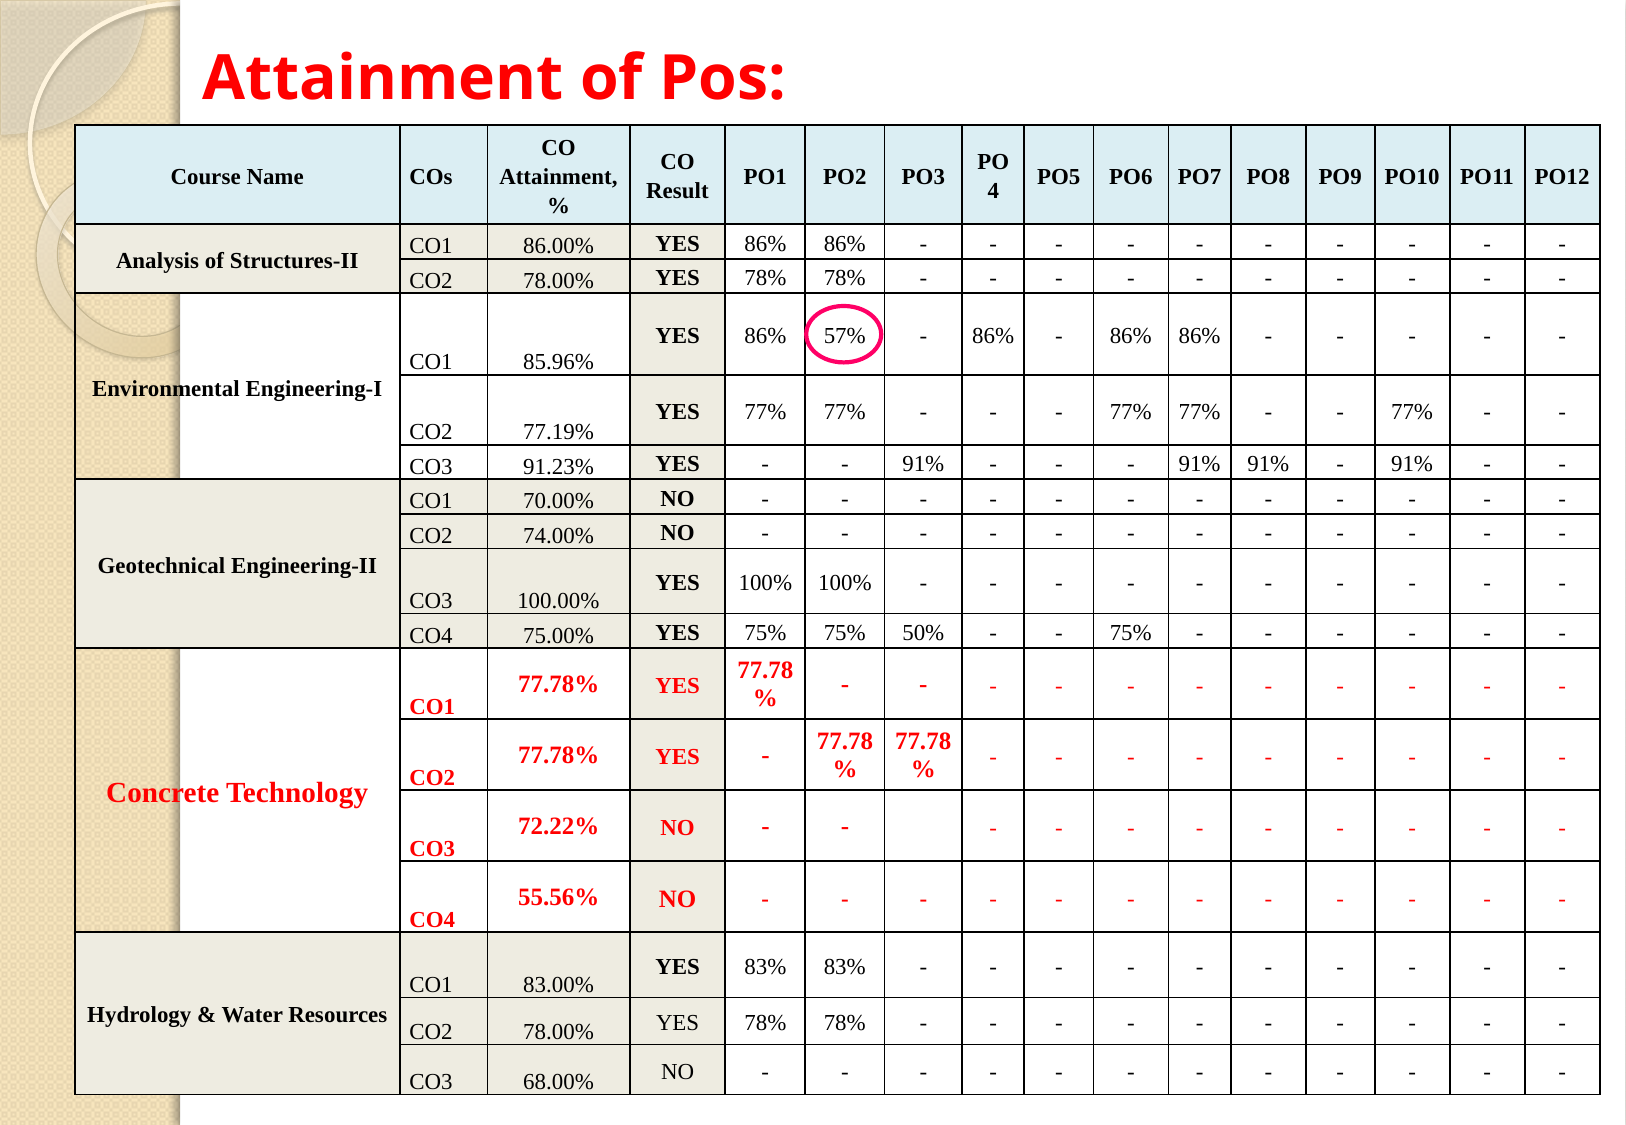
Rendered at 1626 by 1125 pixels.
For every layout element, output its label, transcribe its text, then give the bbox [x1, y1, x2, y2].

table_cell - [885, 515, 961, 548]
table_cell - [1025, 1045, 1093, 1094]
table_cell - [1526, 376, 1599, 444]
table_cell - [1232, 649, 1305, 718]
table_cell - [963, 260, 1023, 292]
table_cell YES [631, 998, 724, 1044]
table_cell 91% [1376, 446, 1449, 478]
table_cell - [1526, 933, 1599, 997]
table_header PO11 [1451, 126, 1524, 223]
table_cell - [1169, 614, 1230, 647]
table_cell - [1232, 480, 1305, 513]
table_cell 77.19% [488, 376, 629, 444]
table_cell - [1094, 446, 1168, 478]
table_cell - [885, 480, 961, 513]
table_cell - [963, 649, 1023, 718]
table_cell - [1169, 649, 1230, 718]
table_cell 75% [806, 614, 884, 647]
table_cell - [1169, 998, 1230, 1044]
table_cell CO2 [401, 260, 487, 292]
table_cell - [1526, 480, 1599, 513]
table_cell 91% [885, 446, 961, 478]
table_cell - [1094, 649, 1168, 718]
table_cell 78% [806, 998, 884, 1044]
table_cell - [1526, 649, 1599, 718]
table_cell YES [631, 376, 724, 444]
table_cell 78% [726, 260, 804, 292]
table_cell CO1 [401, 294, 487, 374]
table_cell - [1451, 549, 1524, 613]
table_header PO7 [1169, 126, 1230, 223]
table_cell - [1307, 225, 1374, 258]
table_cell 75% [1094, 614, 1168, 647]
table_cell 68.00% [488, 1045, 629, 1094]
table_cell - [1232, 1045, 1305, 1094]
table_cell - [1169, 791, 1230, 860]
table_cell - [1526, 720, 1599, 789]
table_cell - [1025, 225, 1093, 258]
table_cell - [1307, 376, 1374, 444]
table_cell [885, 791, 961, 860]
table_cell - [1451, 649, 1524, 718]
table_header PO4 [963, 126, 1023, 223]
table_cell - [1094, 480, 1168, 513]
table_cell - [1376, 260, 1449, 292]
table_cell 72.22% [488, 791, 629, 860]
table_cell YES [631, 720, 724, 789]
table_cell - [1094, 862, 1168, 931]
table_cell Hydrology & Water Resources [76, 933, 399, 1094]
table_cell - [806, 515, 884, 548]
table_cell CO4 [401, 862, 487, 931]
table_cell 100.00% [488, 549, 629, 613]
table_cell - [1094, 1045, 1168, 1094]
table_cell - [726, 862, 804, 931]
table_cell - [806, 446, 884, 478]
table_cell - [885, 225, 961, 258]
table_cell 78% [806, 260, 884, 292]
table_cell Environmental Engineering-I [76, 294, 399, 478]
table_cell YES [631, 225, 724, 258]
table_cell - [1232, 862, 1305, 931]
table_cell 75.00% [488, 614, 629, 647]
table_cell - [1376, 225, 1449, 258]
table_cell - [1451, 376, 1524, 444]
table_cell - [1232, 998, 1305, 1044]
table_cell CO3 [401, 791, 487, 860]
table_cell - [1376, 720, 1449, 789]
table_cell 83% [726, 933, 804, 997]
table_header PO5 [1025, 126, 1093, 223]
table_cell YES [631, 649, 724, 718]
table_cell - [1307, 294, 1374, 374]
table_cell - [1094, 720, 1168, 789]
table_header PO12 [1526, 126, 1599, 223]
table_cell 77.78% [726, 649, 804, 718]
table_cell - [1526, 614, 1599, 647]
table_cell 77% [1094, 376, 1168, 444]
table_cell - [1232, 294, 1305, 374]
table_header Course Name [76, 126, 399, 223]
table_cell - [1025, 933, 1093, 997]
table_cell Analysis of Structures-II [76, 225, 399, 292]
table_cell - [1169, 862, 1230, 931]
table_cell - [885, 549, 961, 613]
table_cell 77% [806, 376, 884, 444]
table_cell - [1025, 260, 1093, 292]
table_cell - [726, 720, 804, 789]
table_cell 57% [806, 338, 884, 374]
table_cell - [1094, 933, 1168, 997]
table_cell - [1451, 998, 1524, 1044]
table_cell - [806, 480, 884, 513]
table_cell - [726, 480, 804, 513]
table_cell - [1169, 1045, 1230, 1094]
table_header PO2 [806, 126, 884, 223]
table_cell YES [631, 446, 724, 478]
table_cell - [1094, 515, 1168, 548]
table_cell 77% [726, 376, 804, 444]
table_cell CO2 [401, 720, 487, 789]
table_cell - [1025, 649, 1093, 718]
table_cell - [1376, 1045, 1449, 1094]
table_cell - [963, 614, 1023, 647]
table_cell 70.00% [488, 480, 629, 513]
table_cell - [1025, 549, 1093, 613]
table_cell - [1376, 515, 1449, 548]
table_cell - [1451, 862, 1524, 931]
table_cell - [1232, 933, 1305, 997]
table_cell - [963, 862, 1023, 931]
table_header PO8 [1232, 126, 1305, 223]
table_cell Concrete Technology [76, 649, 399, 931]
table_cell 77.78% [806, 720, 884, 789]
table_cell 78.00% [488, 260, 629, 292]
table_cell - [1376, 549, 1449, 613]
table_cell - [1025, 446, 1093, 478]
table_cell - [1451, 260, 1524, 292]
table_cell 83.00% [488, 933, 629, 997]
table_cell - [1169, 720, 1230, 789]
table_cell - [1307, 515, 1374, 548]
table_cell - [1376, 614, 1449, 647]
table_cell NO [631, 480, 724, 513]
table_cell CO1 [401, 480, 487, 513]
table_cell - [1025, 998, 1093, 1044]
table_cell - [1232, 720, 1305, 789]
table_cell - [1526, 515, 1599, 548]
table_cell - [1307, 933, 1374, 997]
table_cell - [1232, 614, 1305, 647]
table_cell 86% [963, 294, 1023, 374]
table_cell - [1025, 376, 1093, 444]
table_cell 100% [806, 549, 884, 613]
table_cell - [1094, 260, 1168, 292]
table_cell - [806, 1045, 884, 1094]
table_cell - [1451, 446, 1524, 478]
table_cell - [1025, 480, 1093, 513]
table_cell 86% [806, 225, 884, 258]
table_header PO9 [1307, 126, 1374, 223]
table_cell - [963, 480, 1023, 513]
table_cell - [1451, 515, 1524, 548]
table_cell - [1451, 225, 1524, 258]
table_cell - [1094, 225, 1168, 258]
table_cell 78.00% [488, 998, 629, 1044]
table_cell - [806, 862, 884, 931]
table_cell NO [631, 515, 724, 548]
table_cell - [1451, 720, 1524, 789]
table_cell CO2 [401, 376, 487, 444]
title Attainment of Pos: [187, 37, 1559, 113]
table_cell - [1232, 515, 1305, 548]
table_cell - [1526, 791, 1599, 860]
table_cell CO2 [401, 998, 487, 1044]
table_cell - [1526, 446, 1599, 478]
table_cell - [1376, 649, 1449, 718]
table_cell - [1307, 791, 1374, 860]
table_cell - [1307, 480, 1374, 513]
text_box [804, 303, 884, 365]
table_cell 55.56% [488, 862, 629, 931]
table_cell - [1526, 998, 1599, 1044]
table_cell YES [631, 294, 724, 374]
table_cell - [1169, 225, 1230, 258]
table_cell - [1094, 791, 1168, 860]
table_cell 74.00% [488, 515, 629, 548]
table_cell - [1307, 260, 1374, 292]
table_cell - [726, 1045, 804, 1094]
table_cell - [1094, 998, 1168, 1044]
table_cell 91.23% [488, 446, 629, 478]
table_cell - [1526, 225, 1599, 258]
table_cell - [1307, 446, 1374, 478]
table_cell YES [631, 614, 724, 647]
table_cell - [806, 649, 884, 718]
table_cell - [1025, 294, 1093, 374]
table_cell - [1451, 294, 1524, 374]
table_cell 77% [1169, 376, 1230, 444]
table_cell - [726, 515, 804, 548]
table_cell - [963, 549, 1023, 613]
table_cell - [1451, 791, 1524, 860]
table_header PO1 [726, 126, 804, 223]
table_cell - [1526, 260, 1599, 292]
table_header CO Result [631, 126, 724, 223]
table_cell 57% [806, 294, 884, 330]
table_cell - [1451, 480, 1524, 513]
table_cell 77.78% [488, 720, 629, 789]
table_cell YES [631, 933, 724, 997]
table_cell - [1376, 294, 1449, 374]
table_cell - [1025, 862, 1093, 931]
table_cell - [1025, 720, 1093, 789]
table_cell 100% [726, 549, 804, 613]
table_cell CO1 [401, 225, 487, 258]
table_header PO6 [1094, 126, 1168, 223]
table_cell - [1526, 1045, 1599, 1094]
table_cell - [1526, 549, 1599, 613]
table_cell - [963, 376, 1023, 444]
table_cell - [885, 260, 961, 292]
table_cell 75% [726, 614, 804, 647]
table_cell - [1376, 862, 1449, 931]
table_cell 77% [1376, 376, 1449, 444]
table_cell CO4 [401, 614, 487, 647]
table_cell NO [631, 1045, 724, 1094]
table_cell - [885, 294, 961, 374]
table_cell - [963, 1045, 1023, 1094]
table_cell - [885, 998, 961, 1044]
table_cell - [1025, 614, 1093, 647]
table_cell - [1526, 862, 1599, 931]
table_cell CO3 [401, 446, 487, 478]
table_cell CO2 [401, 515, 487, 548]
table_cell - [963, 720, 1023, 789]
table_cell - [1169, 515, 1230, 548]
table_cell 83% [806, 933, 884, 997]
table_cell - [1451, 1045, 1524, 1094]
table_cell - [726, 446, 804, 478]
table_cell - [1169, 480, 1230, 513]
table_cell - [806, 791, 884, 860]
table_header COs [401, 126, 487, 223]
table_cell 86% [726, 294, 804, 374]
table_cell 91% [1232, 446, 1305, 478]
table_cell - [1232, 376, 1305, 444]
table_cell 85.96% [488, 294, 629, 374]
table_cell - [1451, 614, 1524, 647]
table_cell - [1169, 260, 1230, 292]
table_cell - [1376, 791, 1449, 860]
table_header CO Attainment, % [488, 126, 629, 223]
table_cell - [1307, 614, 1374, 647]
table_cell Geotechnical Engineering-II [76, 480, 399, 647]
table_cell - [1094, 549, 1168, 613]
table_cell - [1376, 933, 1449, 997]
table_cell - [726, 791, 804, 860]
table_cell CO1 [401, 933, 487, 997]
table_cell - [963, 515, 1023, 548]
table_cell - [1025, 515, 1093, 548]
table_cell CO3 [401, 549, 487, 613]
table_cell 86% [1094, 294, 1168, 374]
table_cell NO [631, 862, 724, 931]
table_cell NO [631, 791, 724, 860]
table_cell - [1376, 998, 1449, 1044]
table_cell - [1169, 549, 1230, 613]
table_cell - [1307, 720, 1374, 789]
table_cell 86% [1169, 294, 1230, 374]
table_cell - [1169, 933, 1230, 997]
table_cell - [885, 933, 961, 997]
table_cell 86.00% [488, 225, 629, 258]
table_cell - [963, 225, 1023, 258]
table_cell YES [631, 260, 724, 292]
table_cell 77.78% [885, 720, 961, 789]
table_cell - [1307, 549, 1374, 613]
table_header PO10 [1376, 126, 1449, 223]
table_cell CO1 [401, 649, 487, 718]
table_cell - [885, 649, 961, 718]
table_cell - [885, 1045, 961, 1094]
table_cell - [1232, 791, 1305, 860]
table_cell - [1451, 933, 1524, 997]
table_cell - [1307, 1045, 1374, 1094]
table_cell 78% [726, 998, 804, 1044]
table_cell - [1526, 294, 1599, 374]
table_cell - [885, 376, 961, 444]
table_cell - [963, 446, 1023, 478]
table_cell - [1376, 480, 1449, 513]
table_cell - [885, 862, 961, 931]
table_cell - [1307, 649, 1374, 718]
table_cell - [1232, 260, 1305, 292]
table_header PO3 [885, 126, 961, 223]
table_cell CO3 [401, 1045, 487, 1094]
table_cell - [1307, 998, 1374, 1044]
table_cell - [1025, 791, 1093, 860]
table_cell YES [631, 549, 724, 613]
table_cell 86% [726, 225, 804, 258]
table_cell - [1307, 862, 1374, 931]
table_cell - [1232, 549, 1305, 613]
table_cell - [1232, 225, 1305, 258]
table_cell - [963, 791, 1023, 860]
table_cell - [963, 933, 1023, 997]
table_cell 77.78% [488, 649, 629, 718]
table_cell 91% [1169, 446, 1230, 478]
table_cell - [963, 998, 1023, 1044]
table_cell 50% [885, 614, 961, 647]
